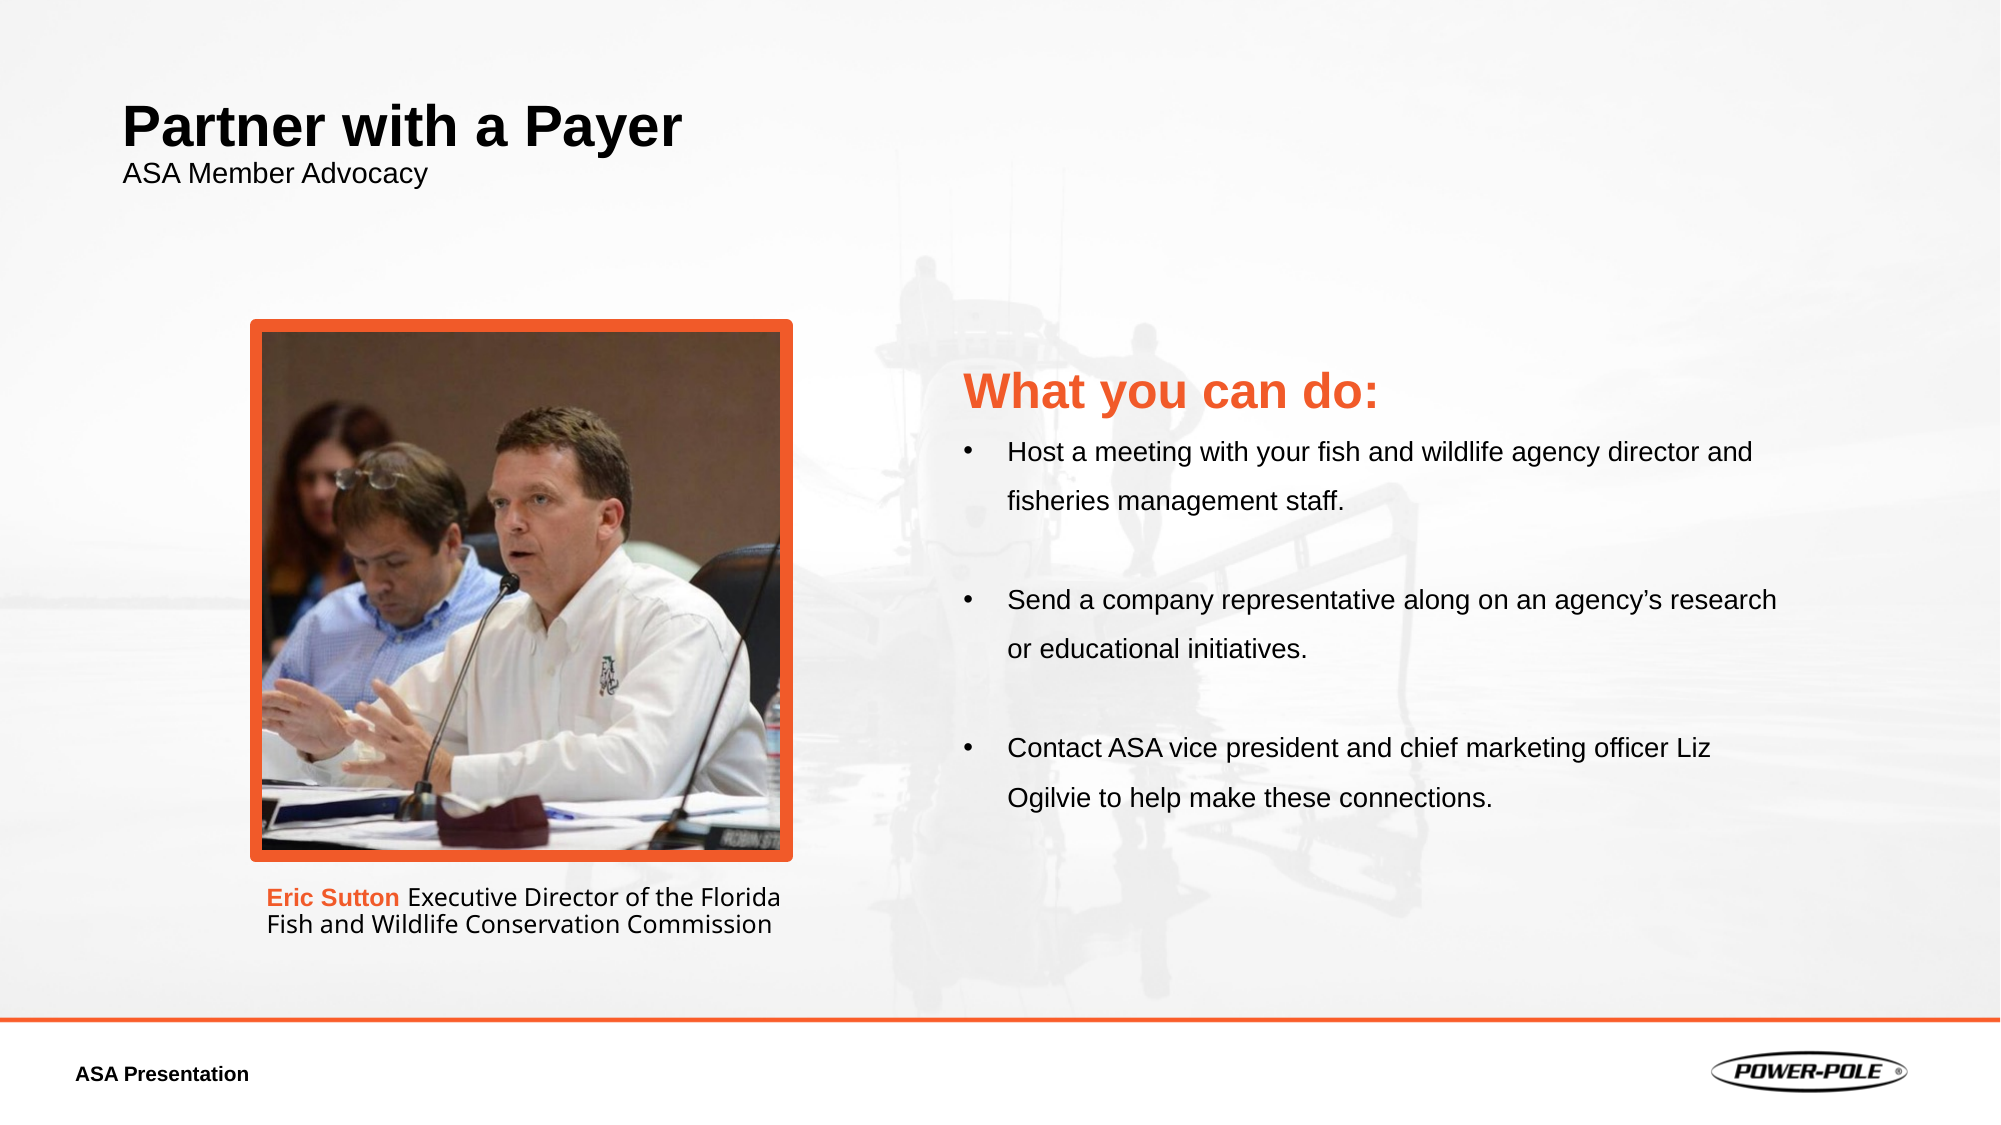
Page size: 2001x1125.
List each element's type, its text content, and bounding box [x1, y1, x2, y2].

text_box What you can do: [948, 324, 1951, 461]
text_box Partner with a Payer ASA Member Advocacy [107, 74, 1033, 212]
text_box ASA Presentation [60, 1021, 765, 1125]
picture [0, 0, 2001, 1125]
text_box Eric Sutton Executive Director of the Florida Fish and Wildlife Conservation Commission [251, 838, 806, 987]
text_box Host a meeting with your fish and wildlife agency director and fisheries management staff. Send a company representative along on an agency’s research or educational initiatives. Contact ASA vice president and chief marketing officer Liz Ogilvie to help make these connections. [948, 408, 1803, 822]
